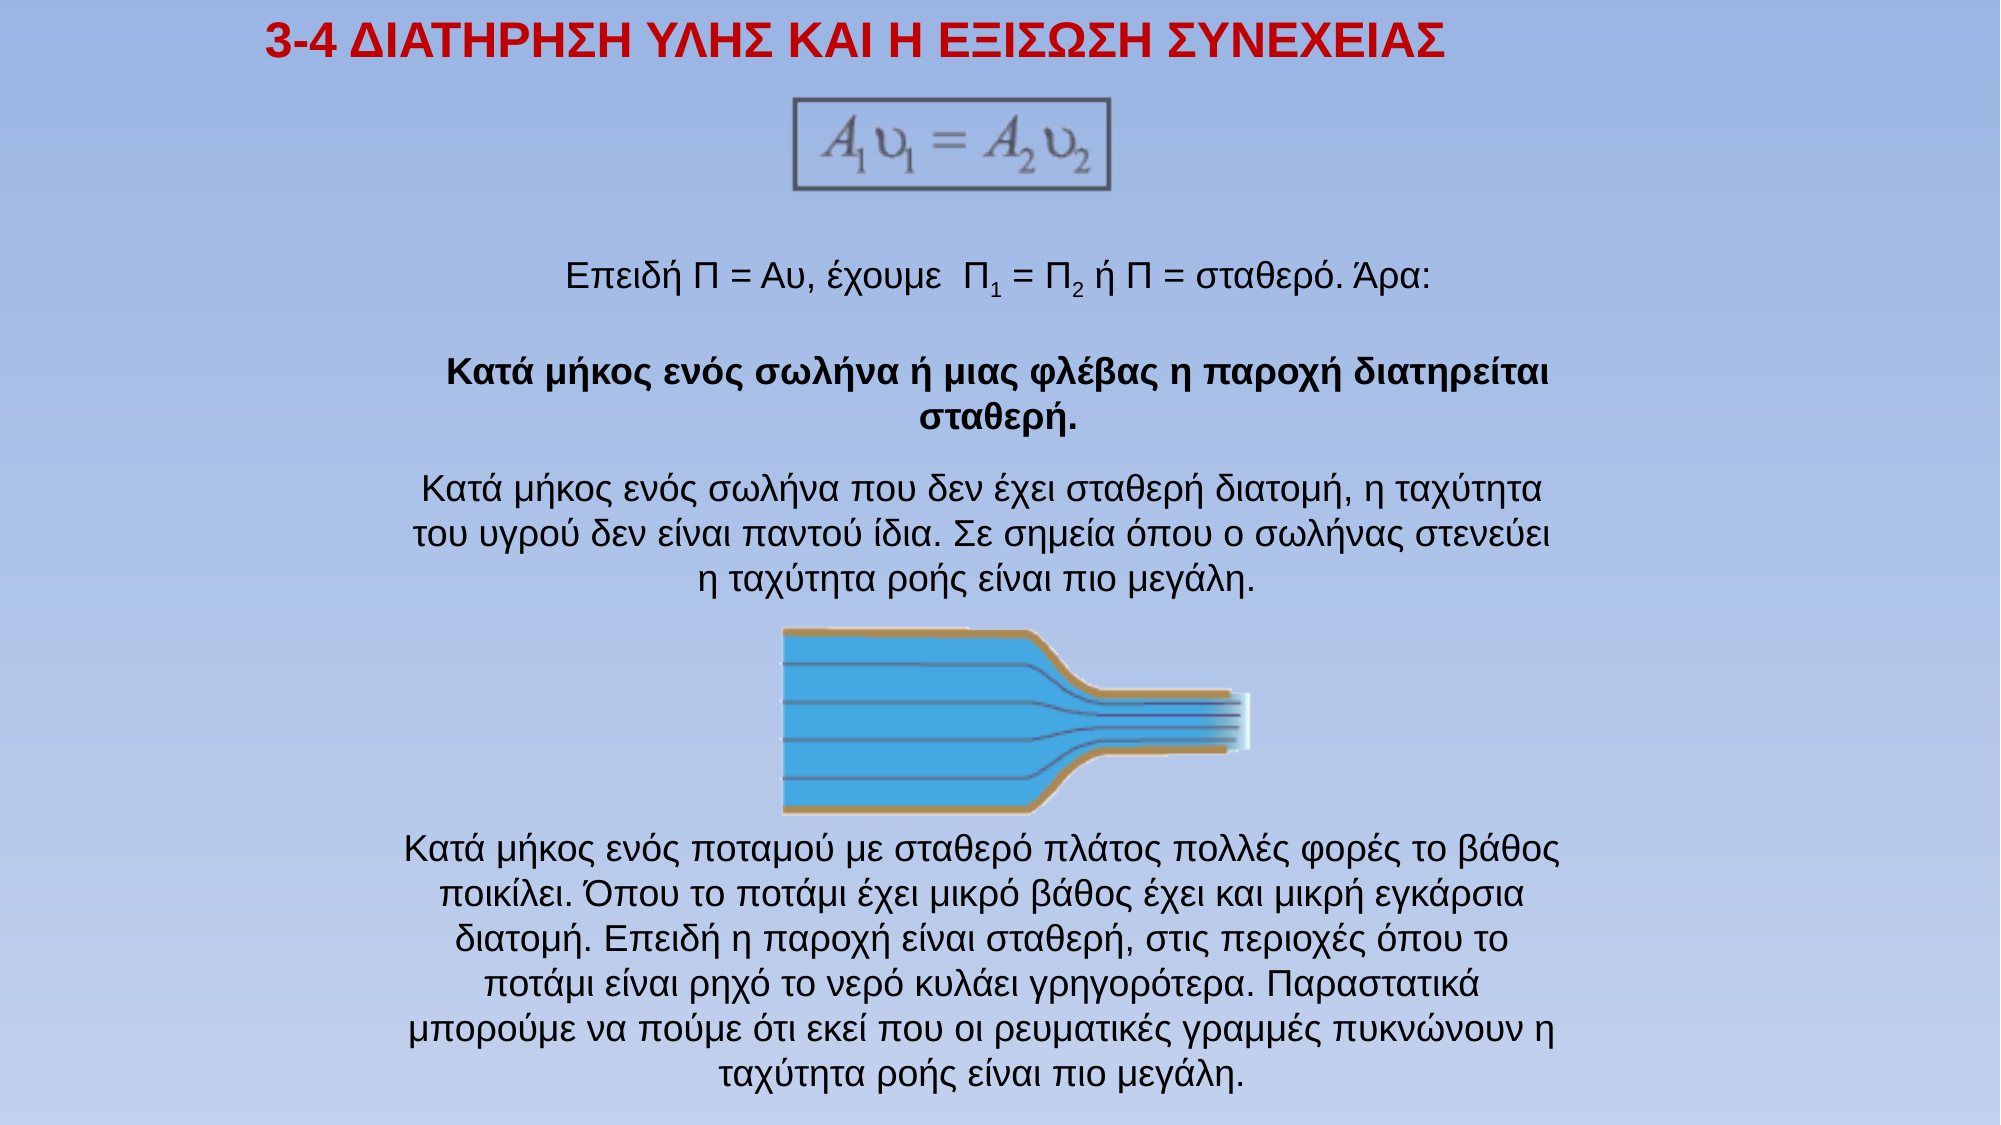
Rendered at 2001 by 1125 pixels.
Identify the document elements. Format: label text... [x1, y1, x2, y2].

text_box Επειδή Π = Αυ, έχουμε Π1 = Π2 ή Π = σταθερό. Άρα: Κατά μήκος ενός σωλήνα ή μιας φλέβας η παροχή διατηρείται σταθερή. [366, 243, 1631, 445]
picture [776, 75, 1144, 222]
text_box Κατά μήκος ενός σωλήνα που δεν έχει σταθερή διατομή, η ταχύτητα του υγρού δεν είναι παντού ίδια. Σε σημεία όπου ο σωλήνας στενεύει η ταχύτητα ροής είναι πιο μεγάλη. Κατά μήκος ενός ποταμού με σταθερό πλάτος πολλές φορές το βάθος ποικίλει. Όπου το ποτάμι έχει μικρό βάθος έχει και μικρή εγκάρσια διατομή. Επειδή η παροχή είναι σταθερή, στις περιοχές όπου το ποτάμι είναι ρηχό το νερό κυλάει γρηγορότερα. Παραστατικά μπορούμε να πούμε ότι εκεί που οι ρευματικές γραμμές πυκνώνουν η ταχύτητα ροής είναι πιο μεγάλη. [385, 456, 1579, 1101]
text_box 3-4 ΔΙΑΤΗΡΗΣΗ ΥΛΗΣ ΚΑΙ Η ΕΞΙΣΩΣΗ ΣΥΝΕΧΕΙΑΣ [249, 0, 1508, 75]
picture [776, 609, 1275, 823]
